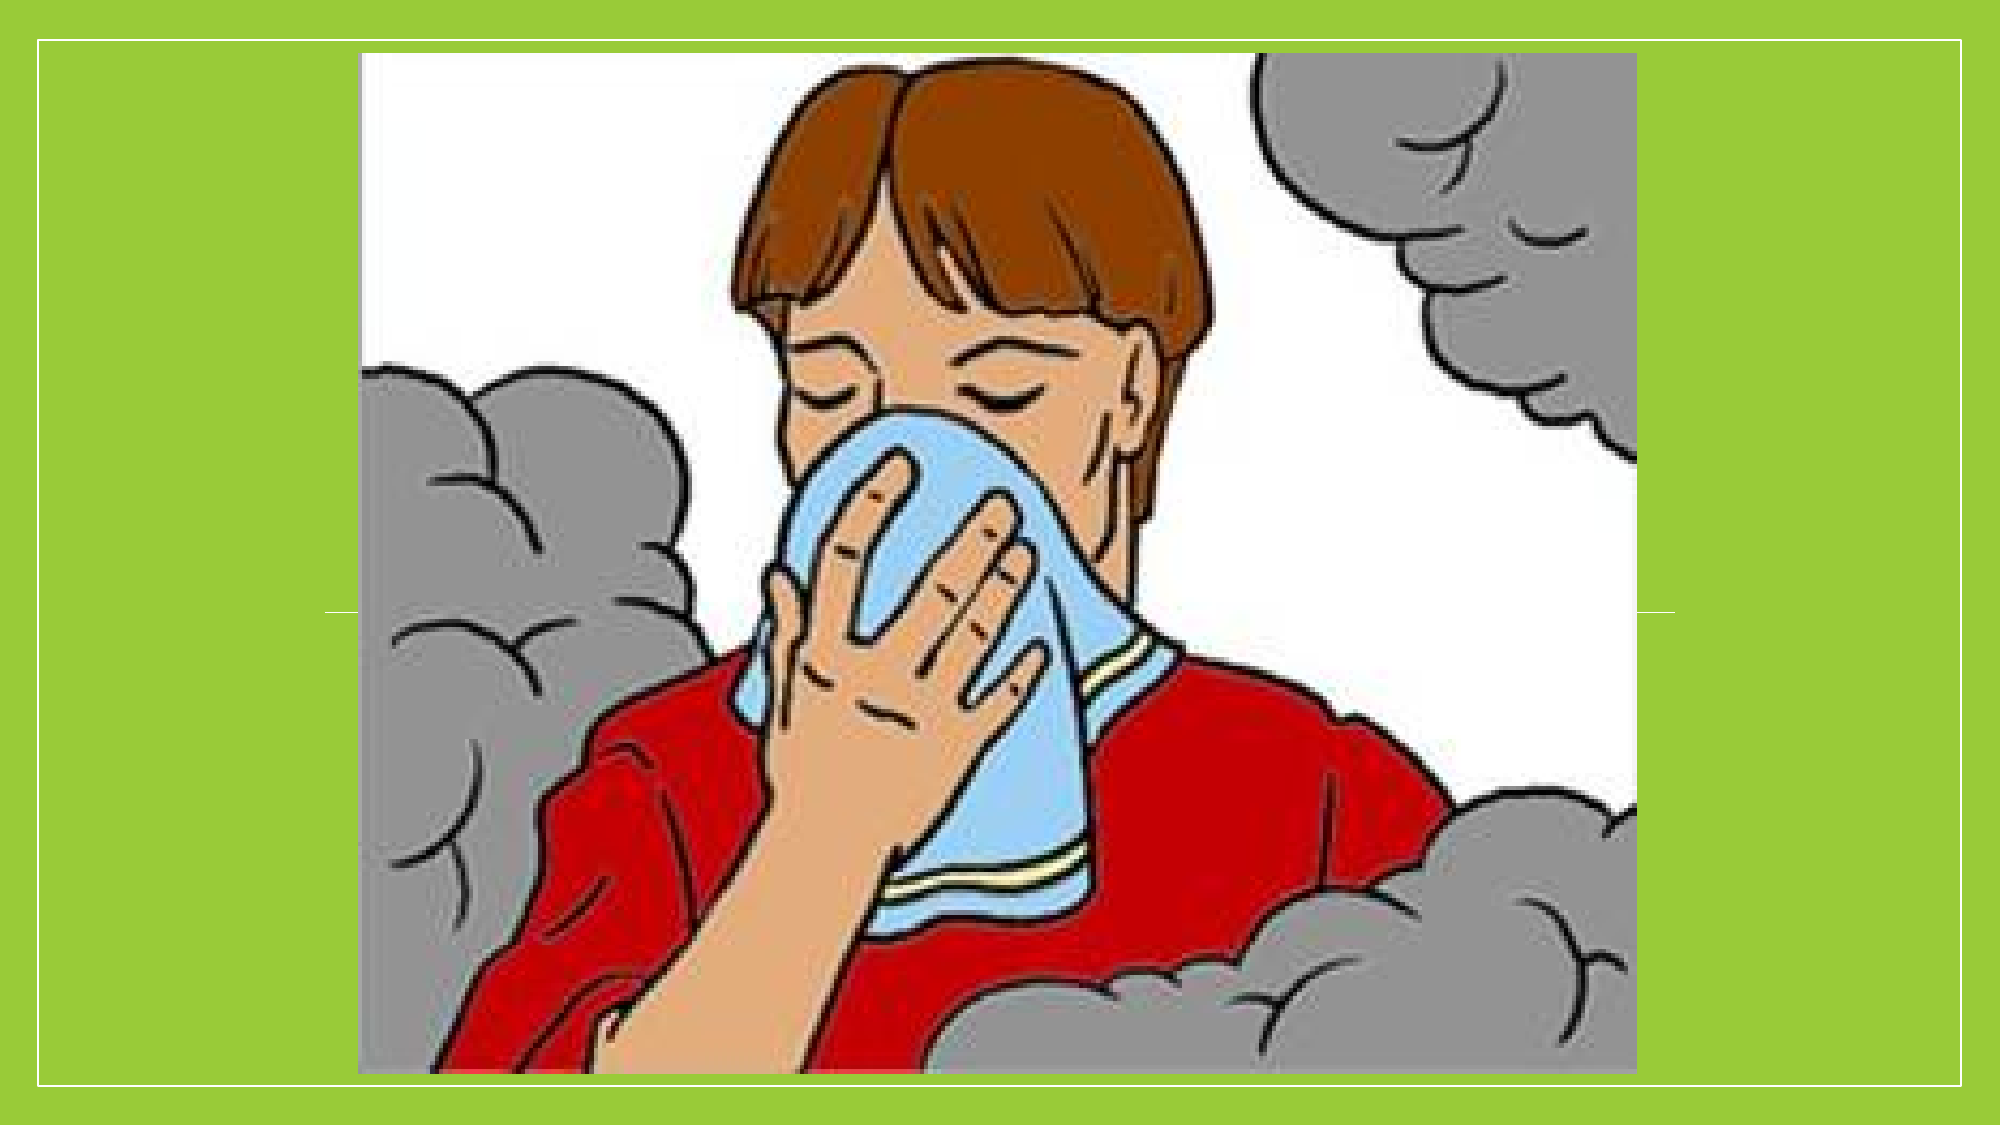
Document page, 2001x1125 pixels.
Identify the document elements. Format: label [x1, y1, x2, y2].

picture [358, 52, 1637, 1074]
